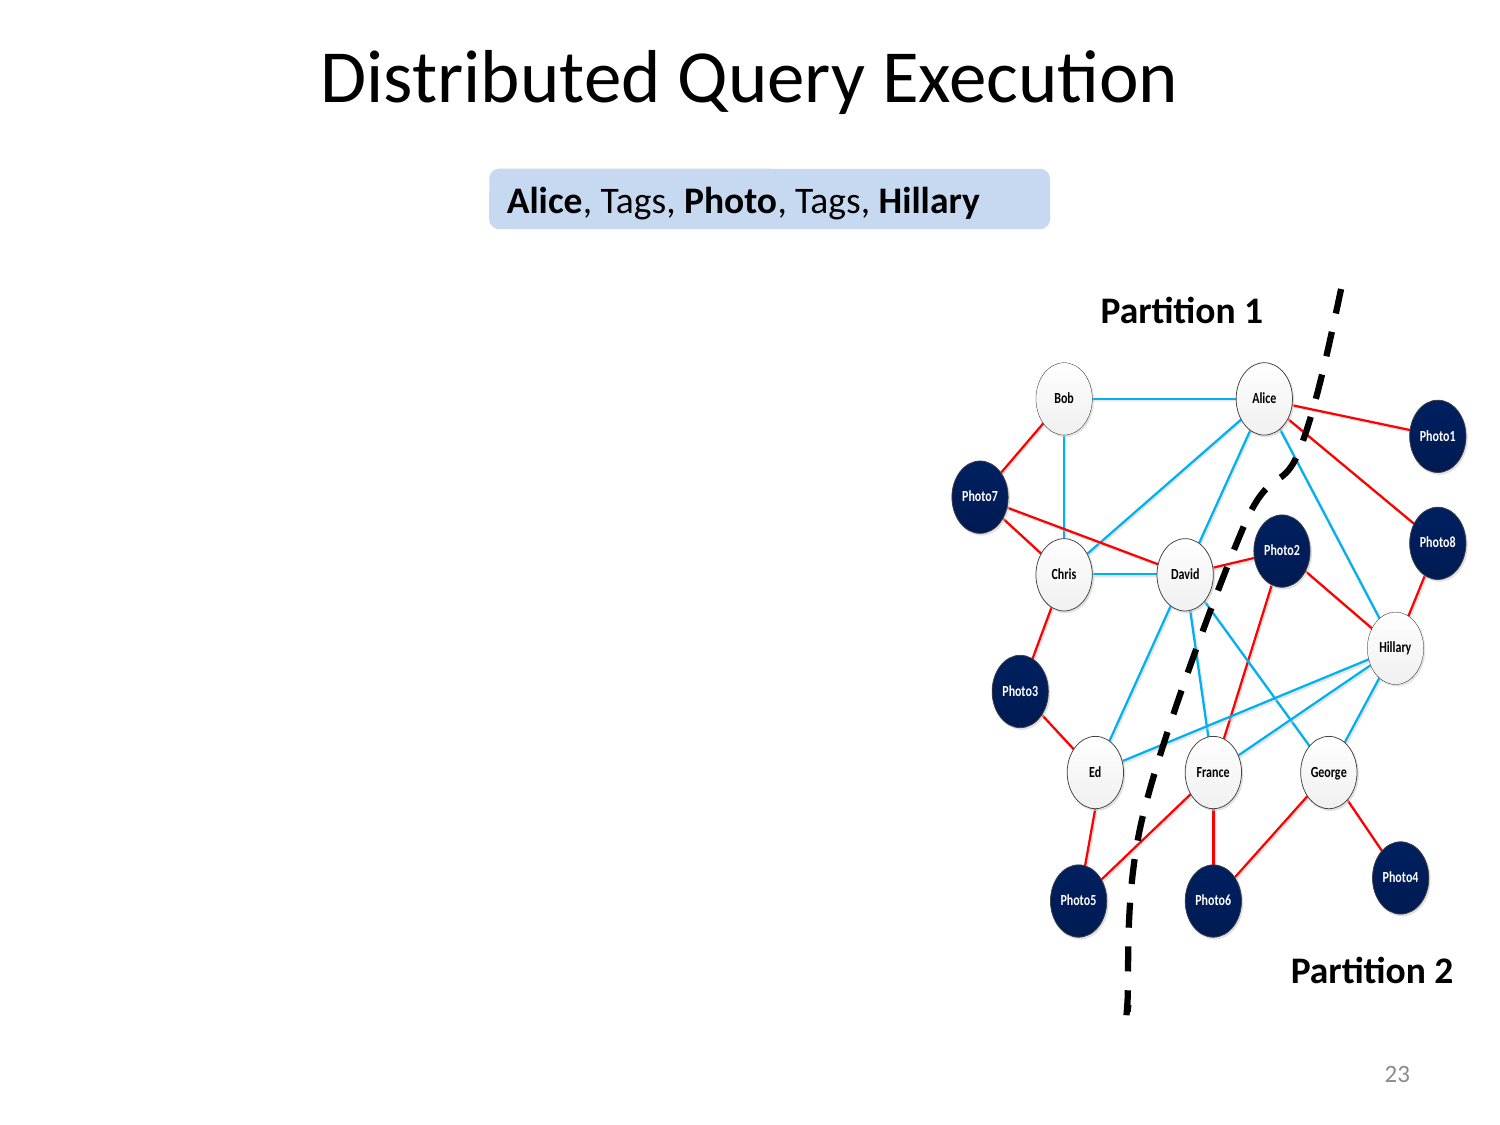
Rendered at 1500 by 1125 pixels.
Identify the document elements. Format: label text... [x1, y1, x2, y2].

title Distributed Query Execution [75, 0, 1425, 146]
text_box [949, 278, 1470, 942]
text_box Partition 2 [1276, 948, 1469, 999]
text_box Alice, Tags, Photo, Tags, Hillary [487, 166, 1053, 232]
text_box [1125, 949, 1145, 1024]
slide_number 23 [1074, 1042, 1425, 1103]
